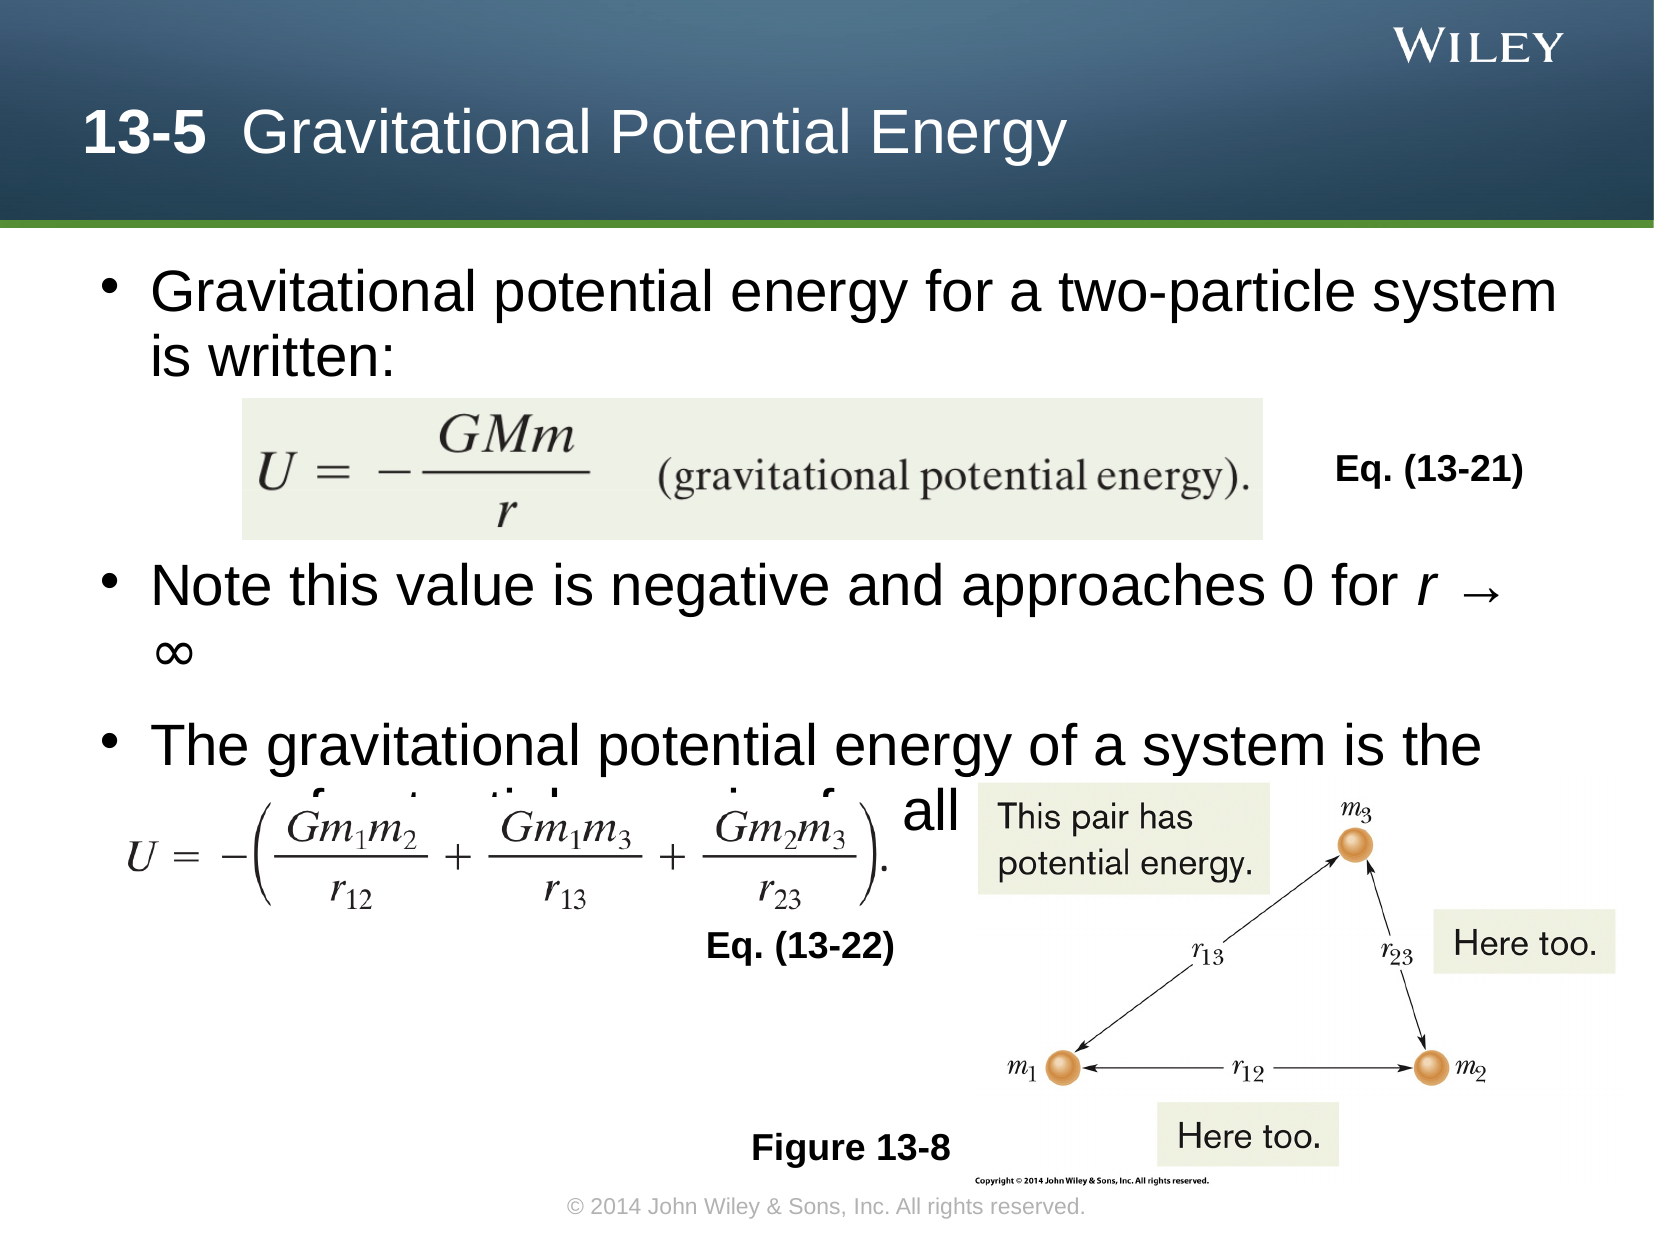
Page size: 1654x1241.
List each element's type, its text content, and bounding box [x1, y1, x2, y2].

text_box Figure 13-8 [736, 1117, 966, 1174]
picture [0, 0, 1654, 228]
text_box 13-5 Gravitational Potential Energy [82, 49, 1571, 211]
picture [242, 397, 1263, 541]
text_box Eq. (13-22) [691, 927, 900, 972]
footer © 2014 John Wiley & Sons, Inc. All rights reserved. [339, 1174, 1314, 1241]
picture [971, 775, 1623, 1187]
picture [116, 797, 897, 923]
text_box Eq. (13-21) [1320, 438, 1529, 496]
text_box Gravitational potential energy for a two-particle system is written: Note this value is negative and approaches 0 for r → ∞ The gravitational potential energy of a system is the sum of potential energies for all pairs of particles [82, 254, 1571, 720]
